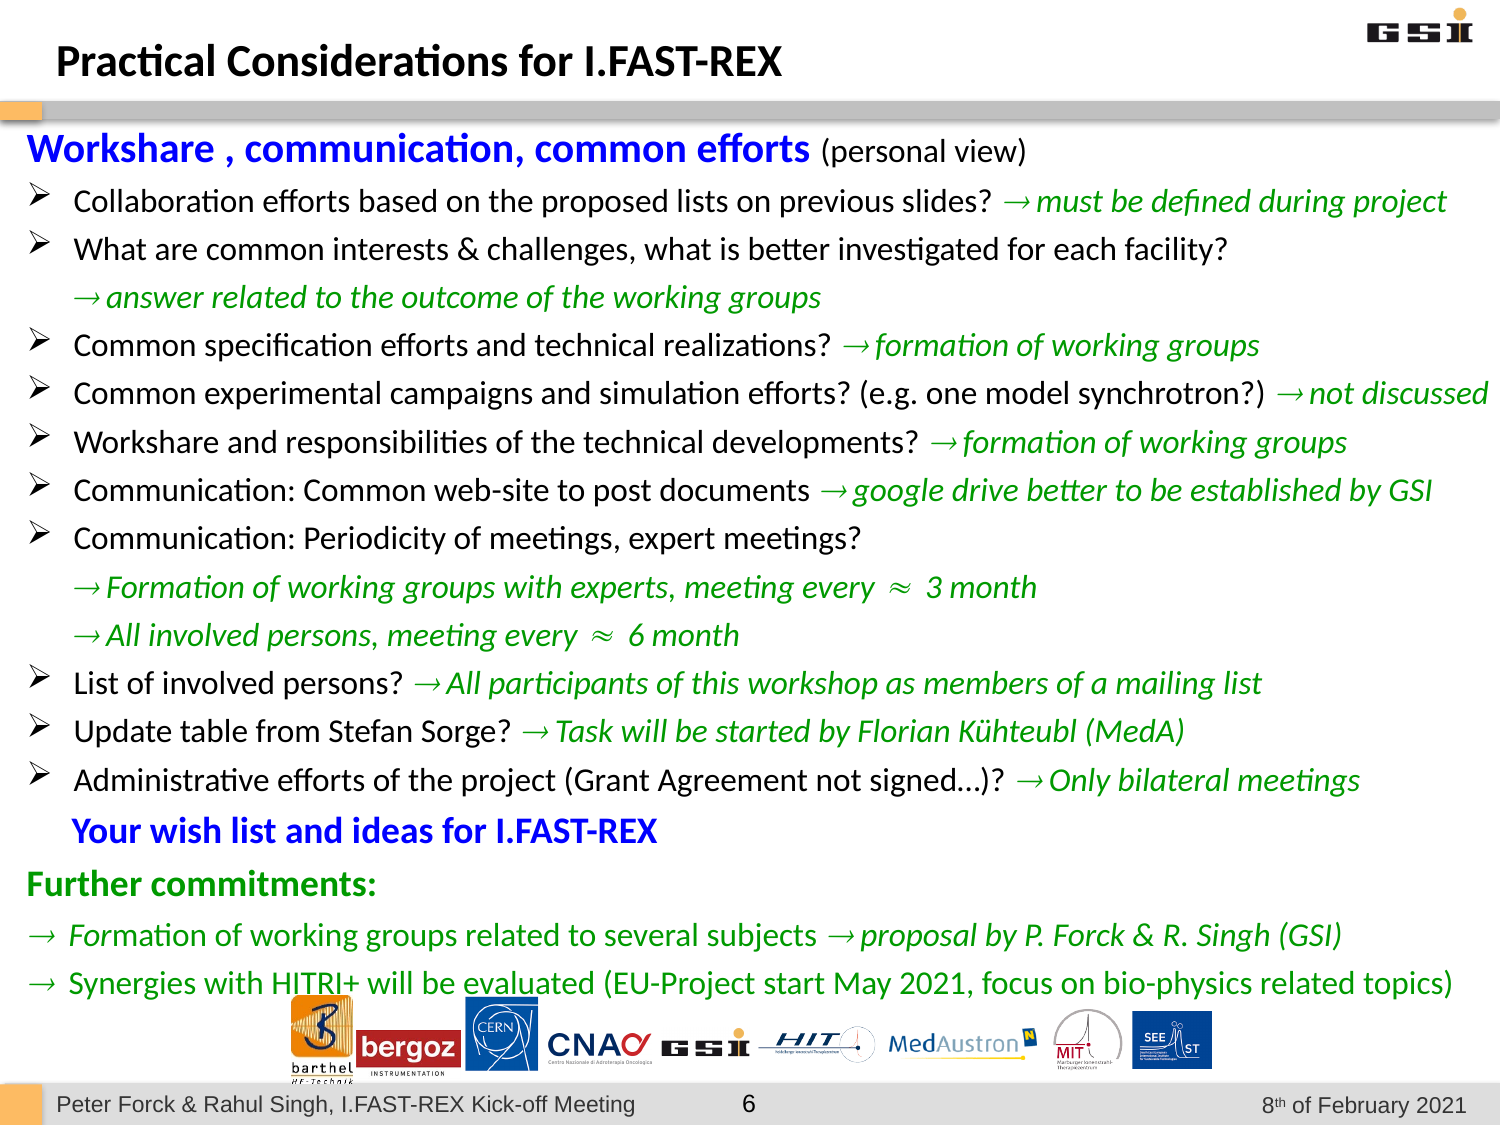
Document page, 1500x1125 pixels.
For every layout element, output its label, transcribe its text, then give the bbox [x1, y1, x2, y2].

text_box Workshare , communication, common efforts (personal view) Collaboration efforts based on the proposed lists on previous slides?  must be defined during project What are common interests & challenges, what is better investigated for each facility?  answer related to the outcome of the working groups Common specification efforts and technical realizations?  formation of working groups Common experimental campaigns and simulation efforts? (e.g. one model synchrotron?)  not discussed Workshare and responsibilities of the technical developments?  formation of working groups Communication: Common web-site to post documents  google drive better to be established by GSI Communication: Periodicity of meetings, expert meetings?  Formation of working groups with experts, meeting every  3 month  All involved persons, meeting every  6 month List of involved persons?  All participants of this workshop as members of a mailing list Update table from Stefan Sorge?  Task will be started by Florian Kühteubl (MedA) Administrative efforts of the project (Grant Agreement not signed…)?  Only bilateral meetings Your wish list and ideas for I.FAST-REX Further commitments:  Formation of working groups related to several subjects  proposal by P. Forck & R. Singh (GSI)  Synergies with HITRI+ will be evaluated (EU-Project start May 2021, focus on bio-physics related topics) [11, 113, 1500, 1009]
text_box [291, 995, 1213, 1084]
text_box Practical Considerations for I.FAST-REX [41, 23, 1342, 94]
picture [1366, 6, 1473, 43]
